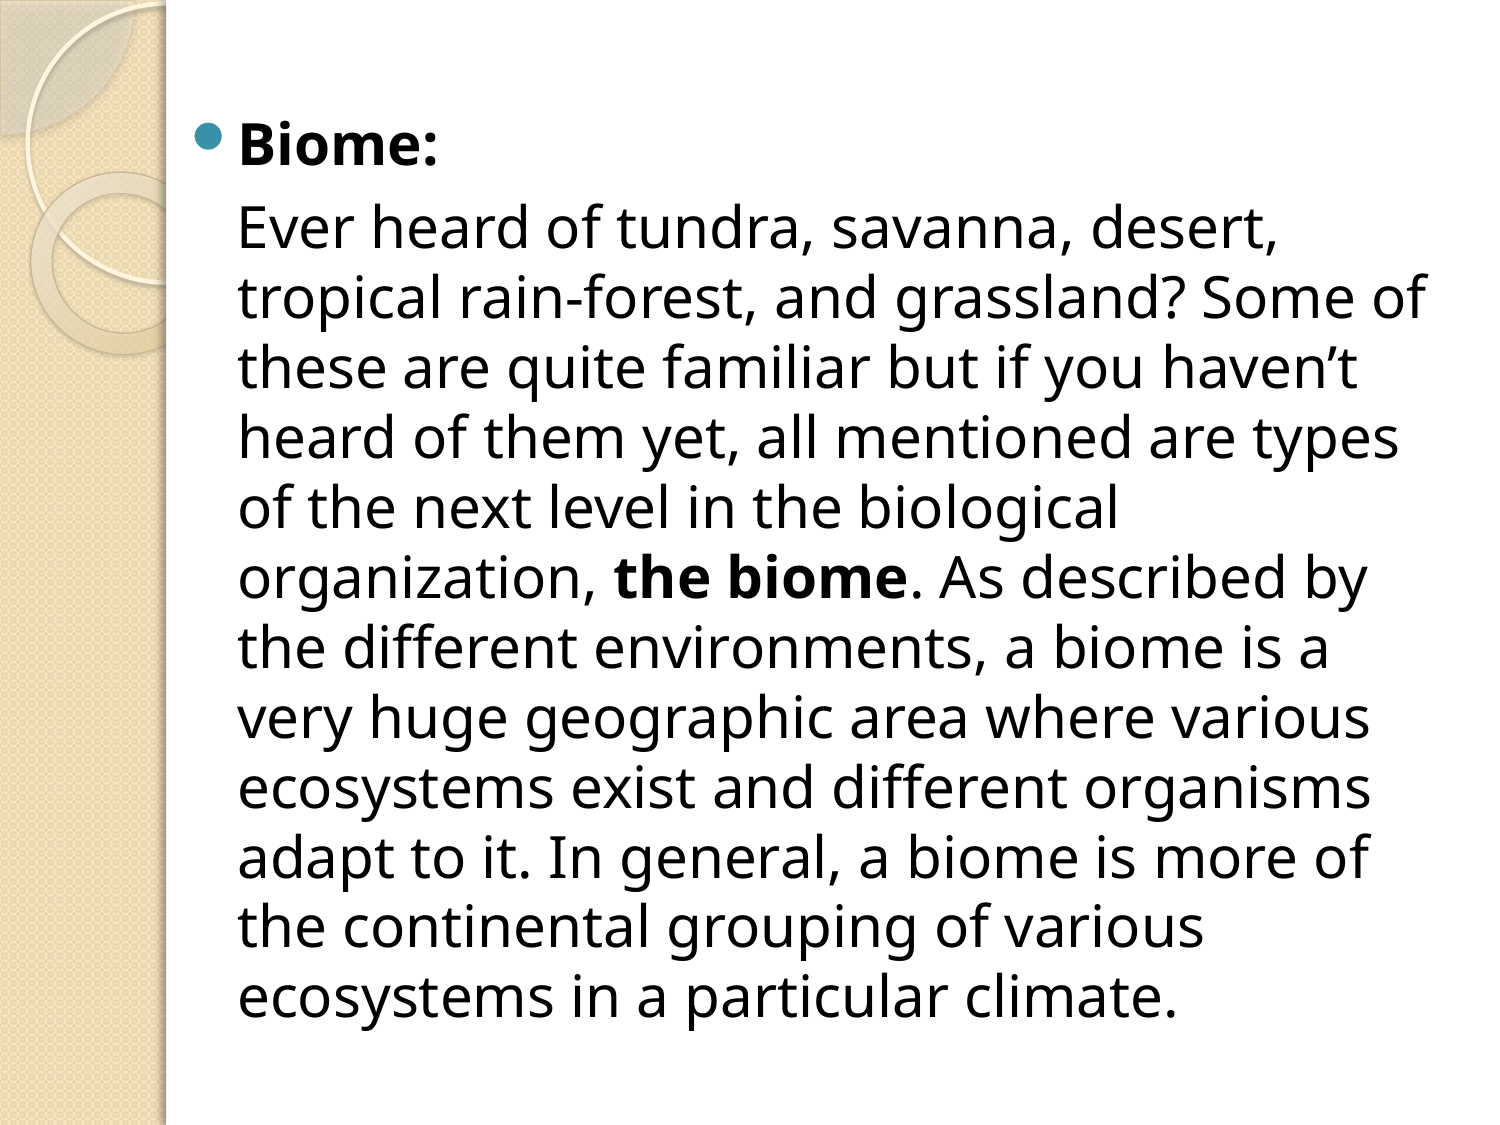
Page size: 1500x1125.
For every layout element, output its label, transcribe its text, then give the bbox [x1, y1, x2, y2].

list Biome: Ever heard of tundra, savanna, desert, tropical rain-forest, and grassland? Some of these are quite familiar but if you haven’t heard of them yet, all mentioned are types of the next level in the biological organization, the biome. As described by the different environments, a biome is a very huge geographic area where various ecosystems exist and different organisms adapt to it. In general, a biome is more of the continental grouping of various ecosystems in a particular climate. [162, 99, 1466, 1100]
